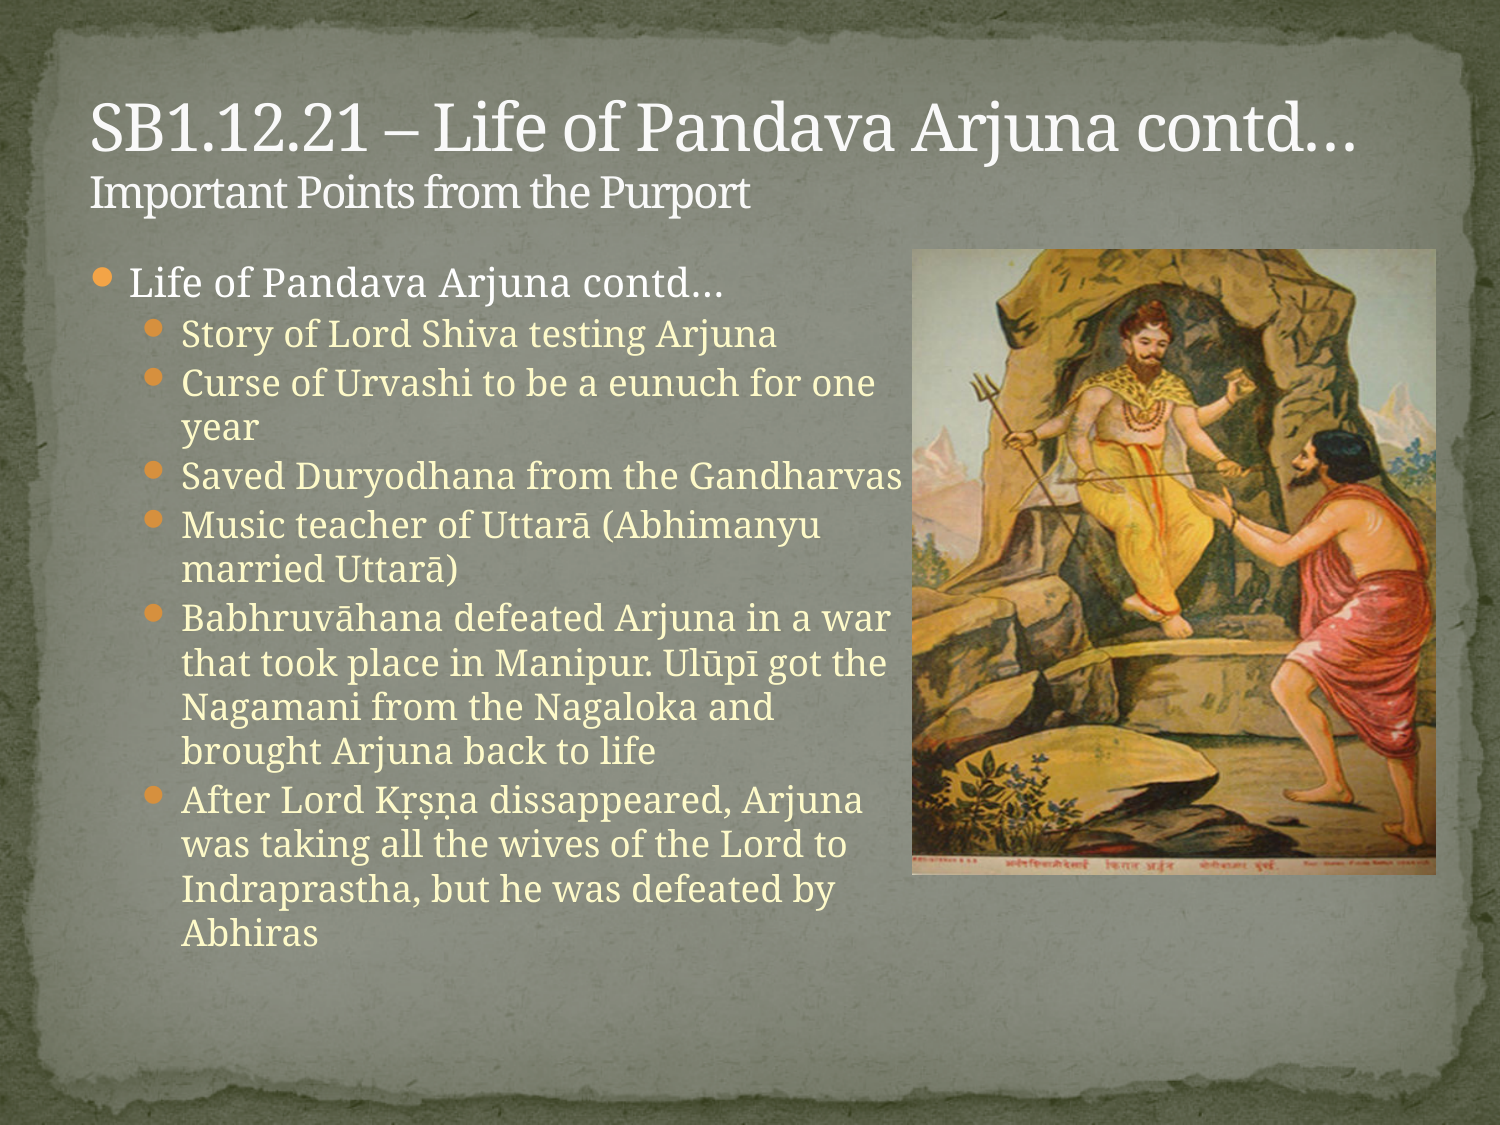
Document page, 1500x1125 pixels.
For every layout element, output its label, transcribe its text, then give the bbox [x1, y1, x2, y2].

picture [912, 249, 1436, 875]
list Life of Pandava Arjuna contd… Story of Lord Shiva testing Arjuna Curse of Urvashi to be a eunuch for one year Saved Duryodhana from the Gandharvas Music teacher of Uttarā (Abhimanyu married Uttarā) Babhruvāhana defeated Arjuna in a war that took place in Manipur. Ulūpī got the Nagamani from the Nagaloka and brought Arjuna back to life After Lord Kṛṣṇa dissappeared, Arjuna was taking all the wives of the Lord to Indraprastha, but he was defeated by Abhiras [75, 249, 925, 1000]
title SB1.12.21 – Life of Pandava Arjuna contd… Important Points from the Purport [74, 24, 1425, 225]
